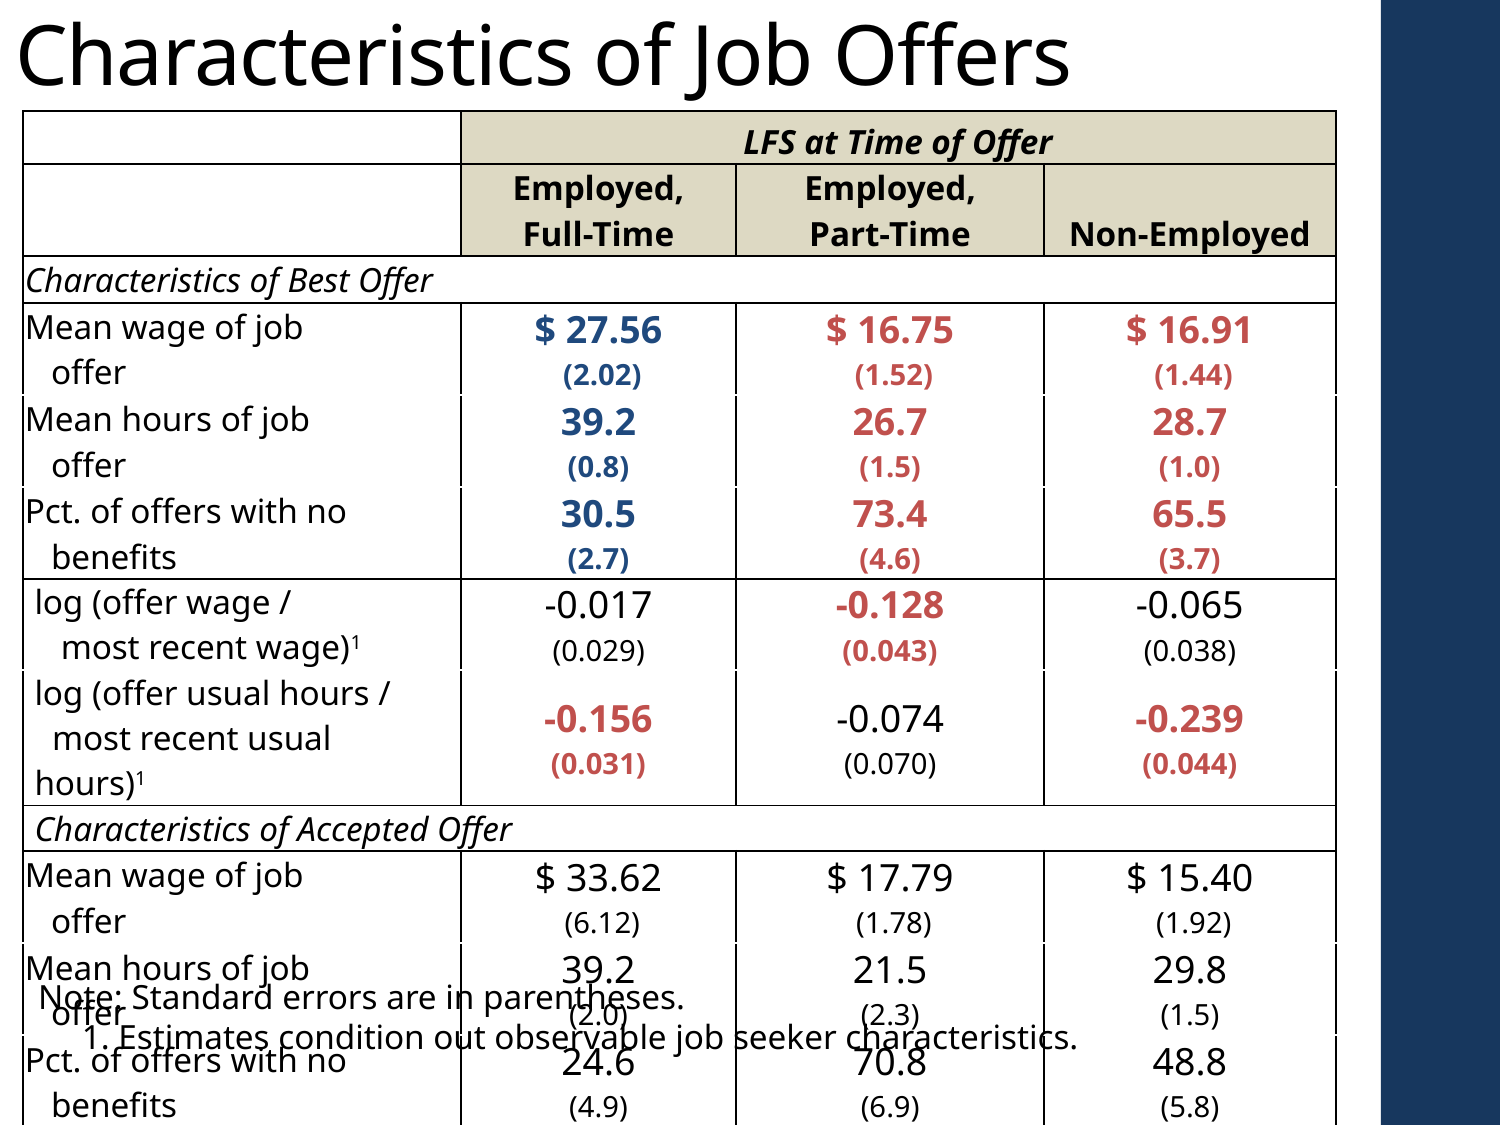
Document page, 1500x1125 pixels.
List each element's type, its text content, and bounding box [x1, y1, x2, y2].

table_cell -0.074 (0.070) [737, 671, 1043, 805]
table_cell Characteristics of Best Offer [24, 257, 1335, 302]
table_cell Employed, Full-Time [462, 165, 735, 255]
table_cell 21.5 (2.3) [737, 944, 1043, 968]
table_cell 65.5 (3.7) [1045, 488, 1335, 578]
table_cell 29.8 (1.5) [1045, 944, 1335, 1034]
table_cell -0.128 (0.043) [737, 580, 1043, 669]
table_cell [24, 165, 460, 255]
table_cell 24.6 (4.9) [462, 1064, 735, 1125]
table_cell $ 15.40 (1.92) [1045, 852, 1335, 942]
table_cell log (offer usual hours / most recent usual hours)1 [24, 671, 460, 805]
table_cell 48.8 (5.8) [1045, 1036, 1335, 1125]
title Characteristics of Job Offers [0, 0, 1375, 112]
text_box Note: Standard errors are in parentheses. 1. Estimates condition out observable job seeker characteristics. [23, 968, 1324, 1064]
table_cell -0.017 (0.029) [462, 580, 735, 669]
table_cell 39.2 (0.8) [462, 396, 735, 486]
table_cell $ 16.91 (1.44) [1045, 304, 1335, 394]
table_header [24, 112, 460, 163]
table_cell Characteristics of Accepted Offer [24, 806, 1335, 850]
table_cell Mean hours of job offer [24, 396, 460, 486]
table_cell -0.065 (0.038) [1045, 580, 1335, 669]
table_cell Non-Employed [1045, 165, 1335, 255]
table_cell 73.4 (4.6) [737, 488, 1043, 578]
table_cell 39.2 (2.0) [462, 944, 735, 968]
table_cell 26.7 (1.5) [737, 396, 1043, 486]
table_cell 28.7 (1.0) [1045, 396, 1335, 486]
table_cell $ 27.56 (2.02) [462, 304, 735, 394]
table_header LFS at Time of Offer [462, 112, 1335, 163]
table_cell log (offer wage / most recent wage)1 [24, 580, 460, 669]
table_cell Pct. of offers with no benefits [24, 1064, 460, 1125]
table_cell 70.8 (6.9) [737, 1064, 1043, 1125]
table_cell Employed, Part-Time [737, 165, 1043, 255]
table_cell $ 17.79 (1.78) [737, 852, 1043, 942]
table_cell Mean hours of job offer [24, 944, 460, 968]
table_cell -0.239 (0.044) [1045, 671, 1335, 805]
table_cell Mean wage of job offer [24, 852, 460, 942]
table_cell Pct. of offers with no benefits [24, 488, 460, 578]
table_cell 30.5 (2.7) [462, 488, 735, 578]
table_cell -0.156 (0.031) [462, 671, 735, 805]
table_cell $ 16.75 (1.52) [737, 304, 1043, 394]
table_cell $ 33.62 (6.12) [462, 852, 735, 942]
table_cell Mean wage of job offer [24, 304, 460, 394]
